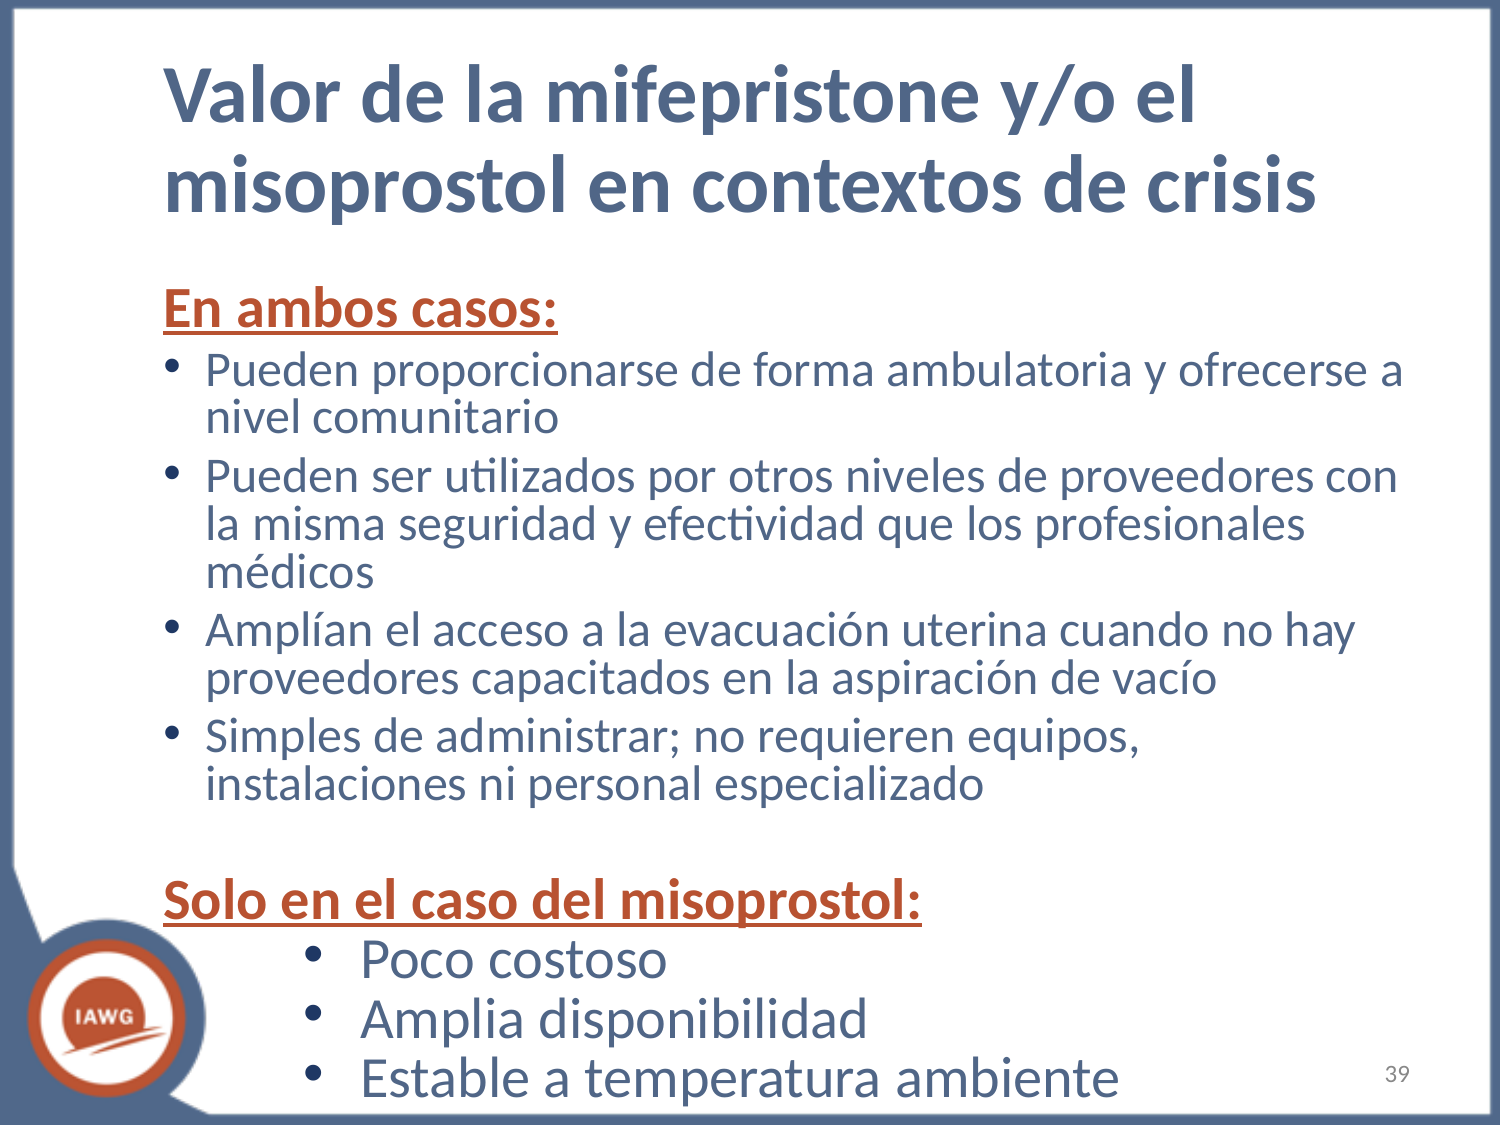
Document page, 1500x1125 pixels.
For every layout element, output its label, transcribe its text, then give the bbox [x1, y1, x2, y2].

slide_number ‹#› [1074, 1042, 1425, 1103]
title Valor de la mifepristone y/o el misoprostol en contextos de crisis [148, 44, 1409, 237]
picture [0, 0, 1500, 1125]
list En ambos casos: Pueden proporcionarse de forma ambulatoria y ofrecerse a nivel comunitario Pueden ser utilizados por otros niveles de proveedores con la misma seguridad y efectividad que los profesionales médicos Amplían el acceso a la evacuación uterina cuando no hay proveedores capacitados en la aspiración de vacío Simples de administrar; no requieren equipos, instalaciones ni personal especializado Solo en el caso del misoprostol: Poco costoso Amplia disponibilidad Estable a temperatura ambiente [148, 280, 1430, 1059]
